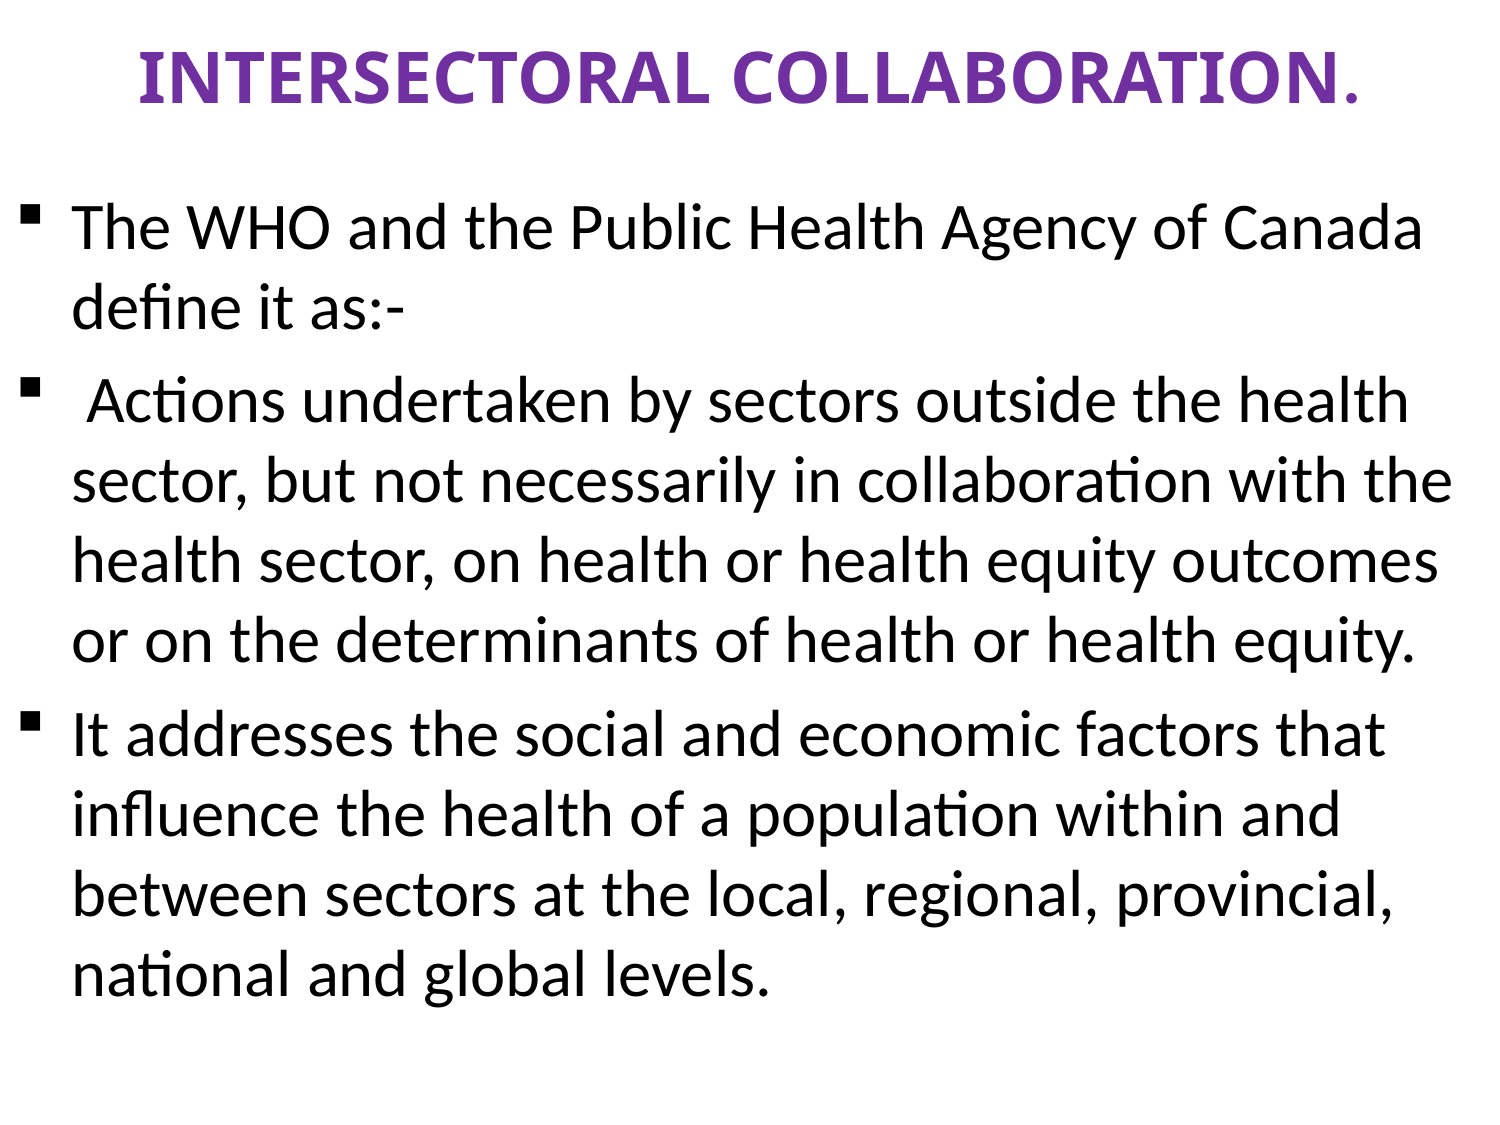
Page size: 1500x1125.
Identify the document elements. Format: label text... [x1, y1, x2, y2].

list The WHO and the Public Health Agency of Canada define it as:- Actions undertaken by sectors outside the health sector, but not necessarily in collaboration with the health sector, on health or health equity outcomes or on the determinants of health or health equity. It addresses the social and economic factors that influence the health of a population within and between sectors at the local, regional, provincial, national and global levels. [0, 174, 1500, 1125]
title INTERSECTORAL COLLABORATION. [0, 0, 1500, 150]
